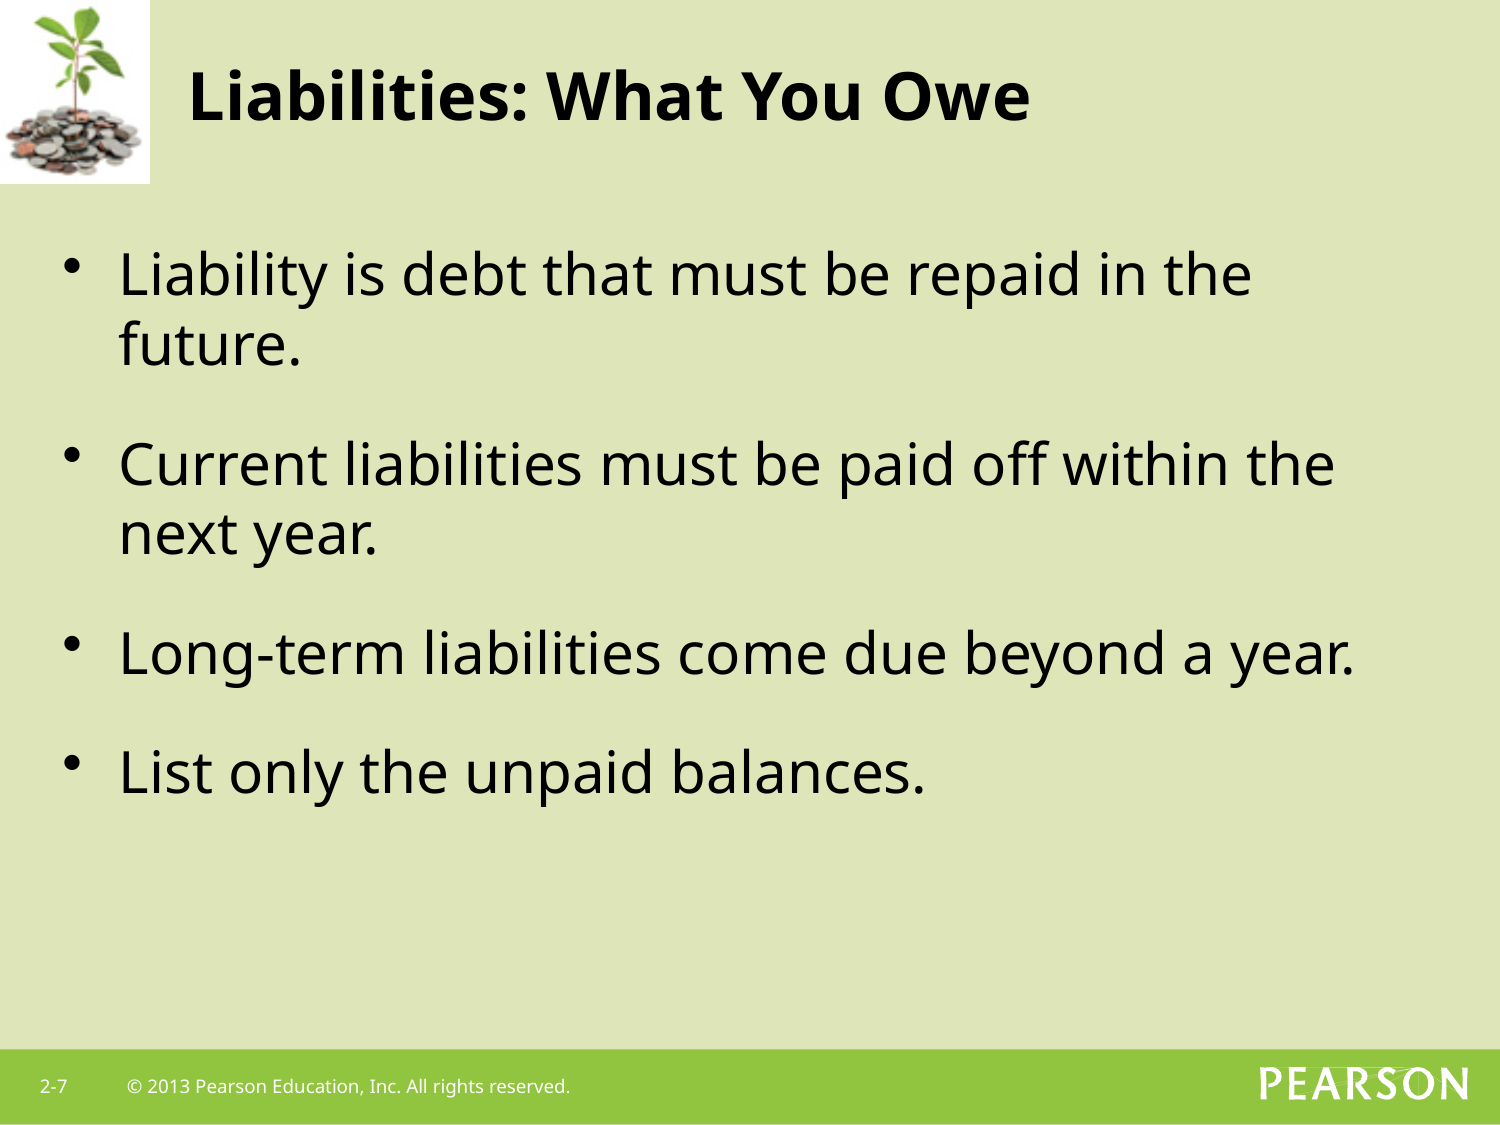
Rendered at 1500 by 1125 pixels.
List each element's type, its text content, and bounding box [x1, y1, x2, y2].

title Liabilities: What You Owe [187, 0, 1450, 188]
list Liability is debt that must be repaid in the future. Current liabilities must be paid off within the next year. Long-term liabilities come due beyond a year. List only the unpaid balances. [62, 237, 1438, 1000]
picture [0, 0, 150, 184]
